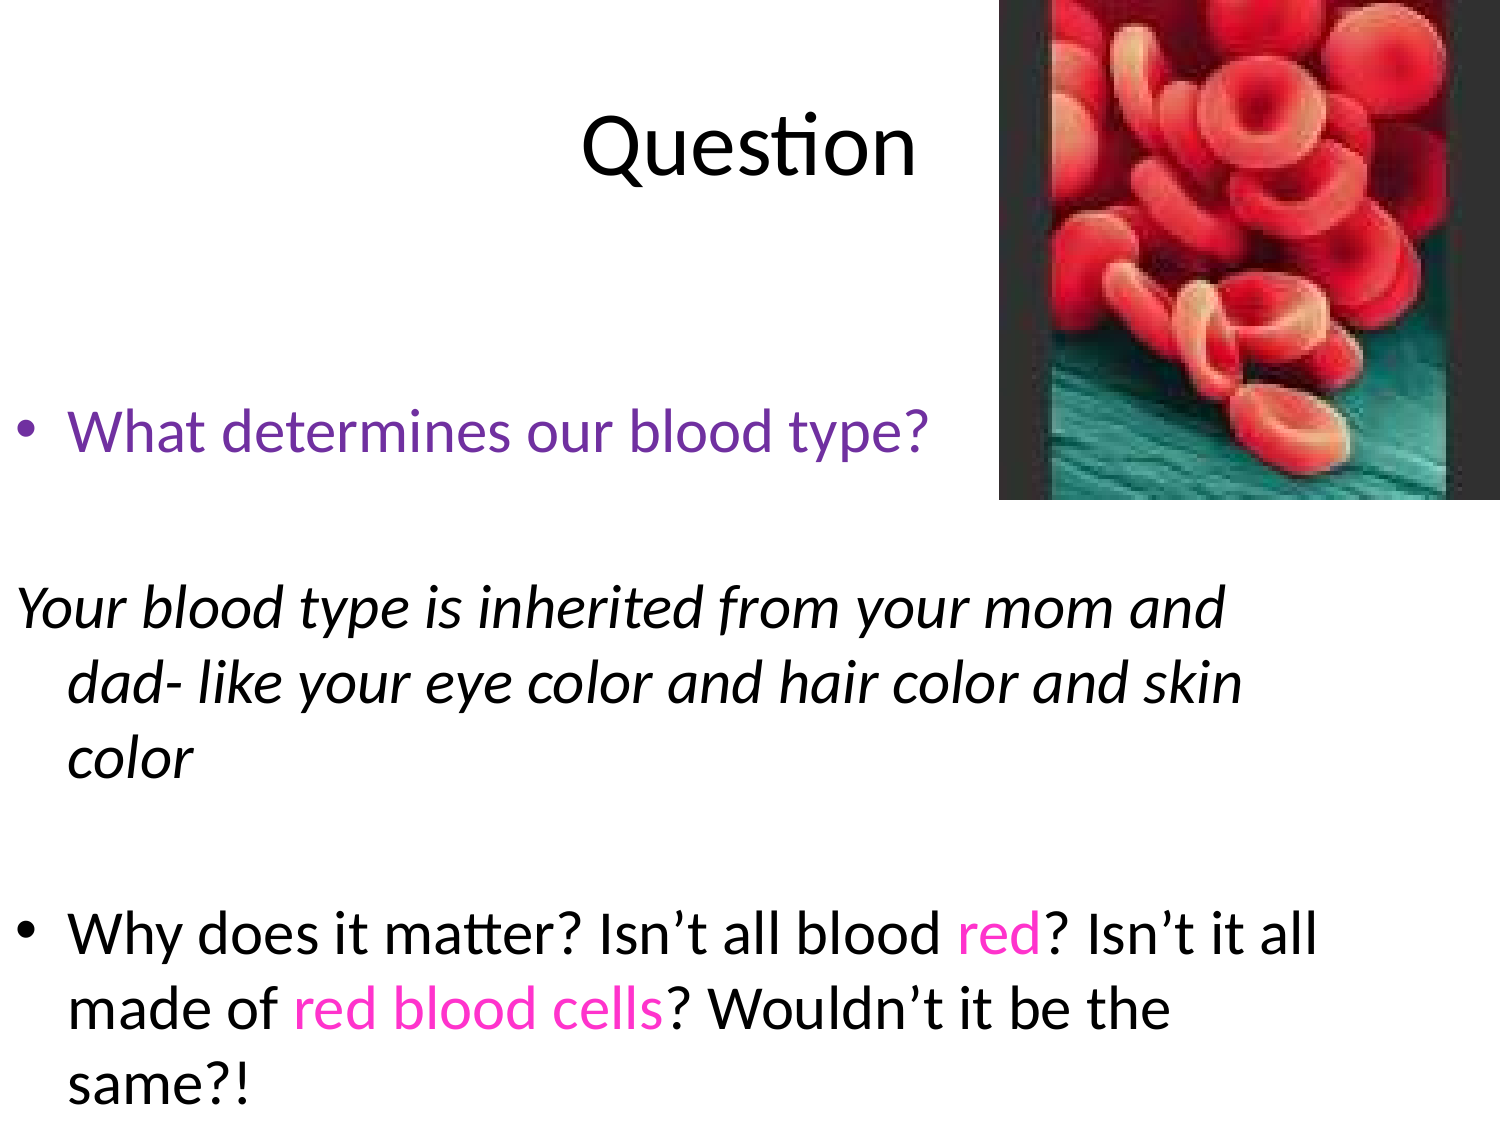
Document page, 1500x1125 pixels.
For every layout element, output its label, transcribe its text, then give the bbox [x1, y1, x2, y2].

picture [999, 0, 1500, 501]
list What determines our blood type? Your blood type is inherited from your mom and dad- like your eye color and hair color and skin color Why does it matter? Isn’t all blood red? Isn’t it all made of red blood cells? Wouldn’t it be the same?! [0, 382, 1350, 1125]
title Question [75, 45, 994, 233]
